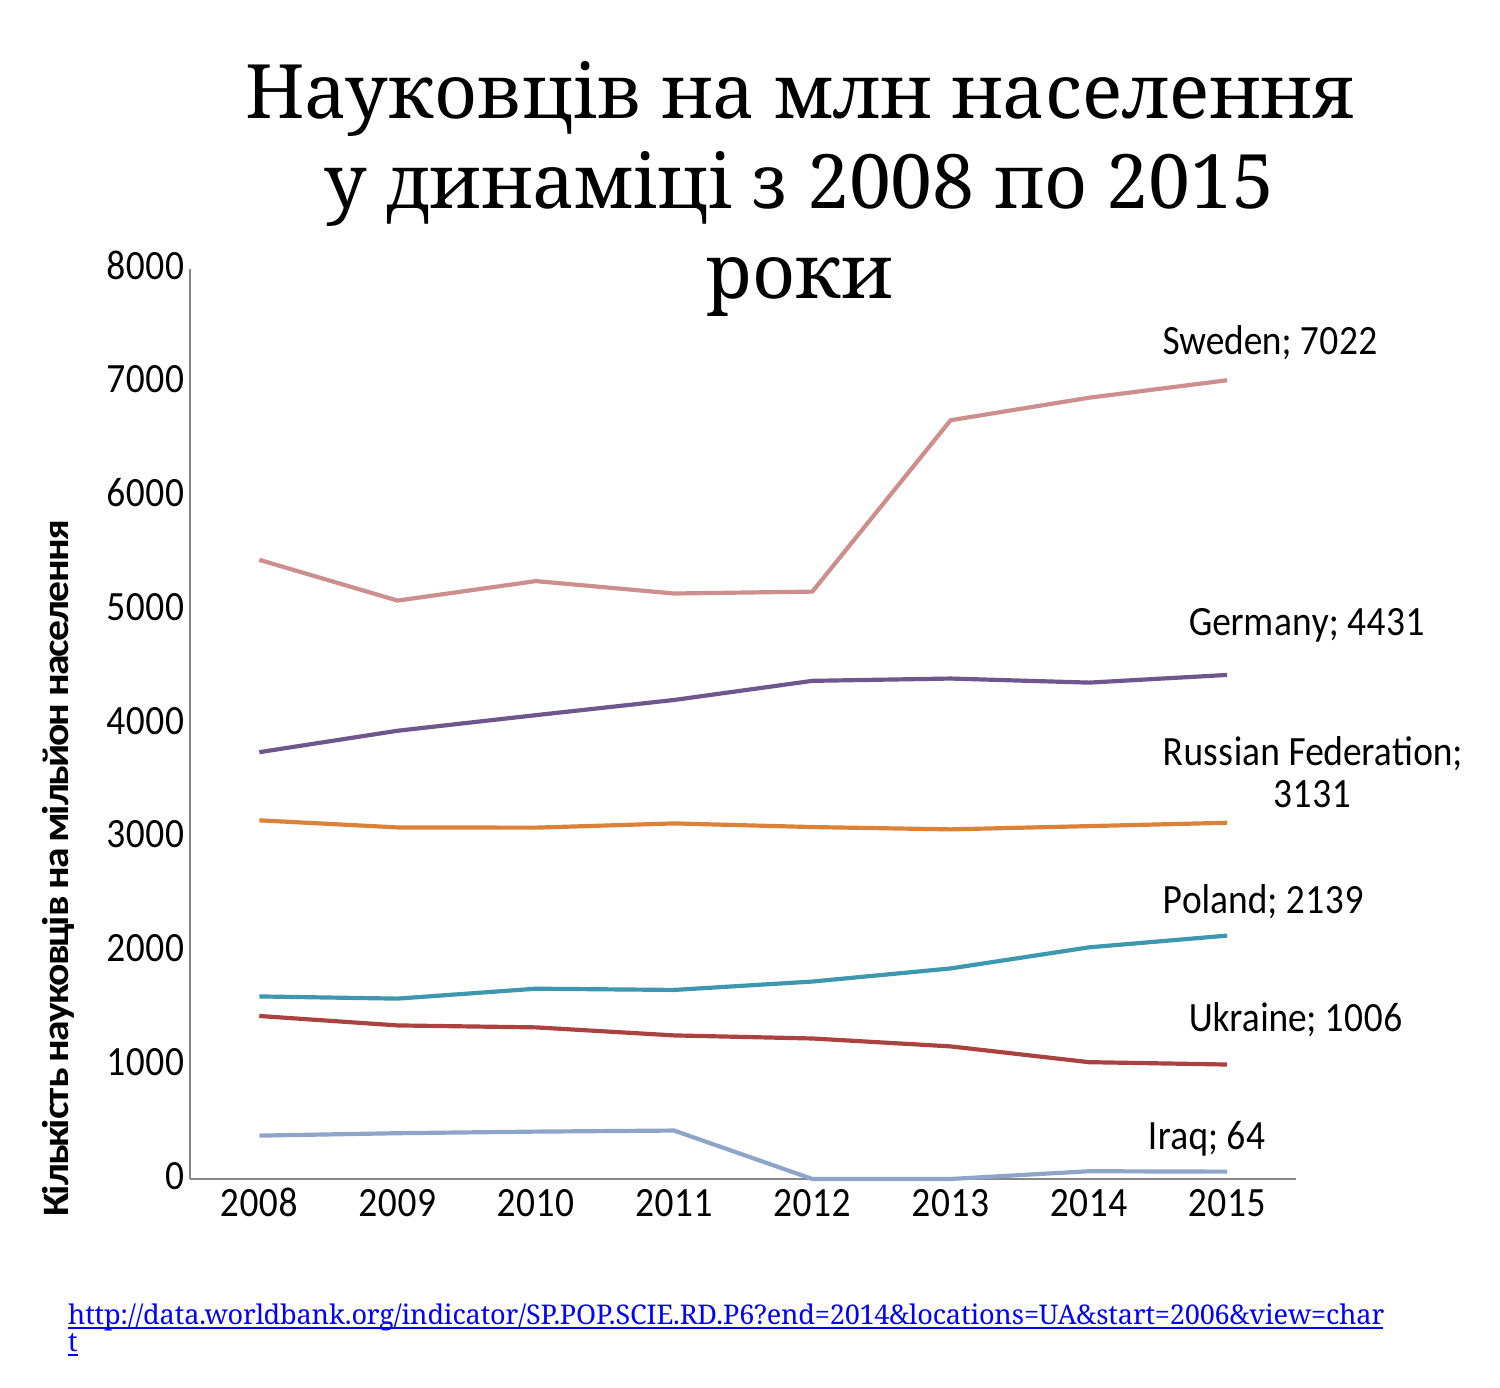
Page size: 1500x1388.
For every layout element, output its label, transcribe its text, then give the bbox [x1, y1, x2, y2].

title Науковців на млн населення у динаміці з 2008 по 2015 роки [237, 43, 1363, 217]
chart [22, 218, 1463, 1269]
text_box http://data.worldbank.org/indicator/SP.POP.SCIE.RD.P6?end=2014&locations=UA&start=2006&view=chart [66, 1297, 1393, 1335]
